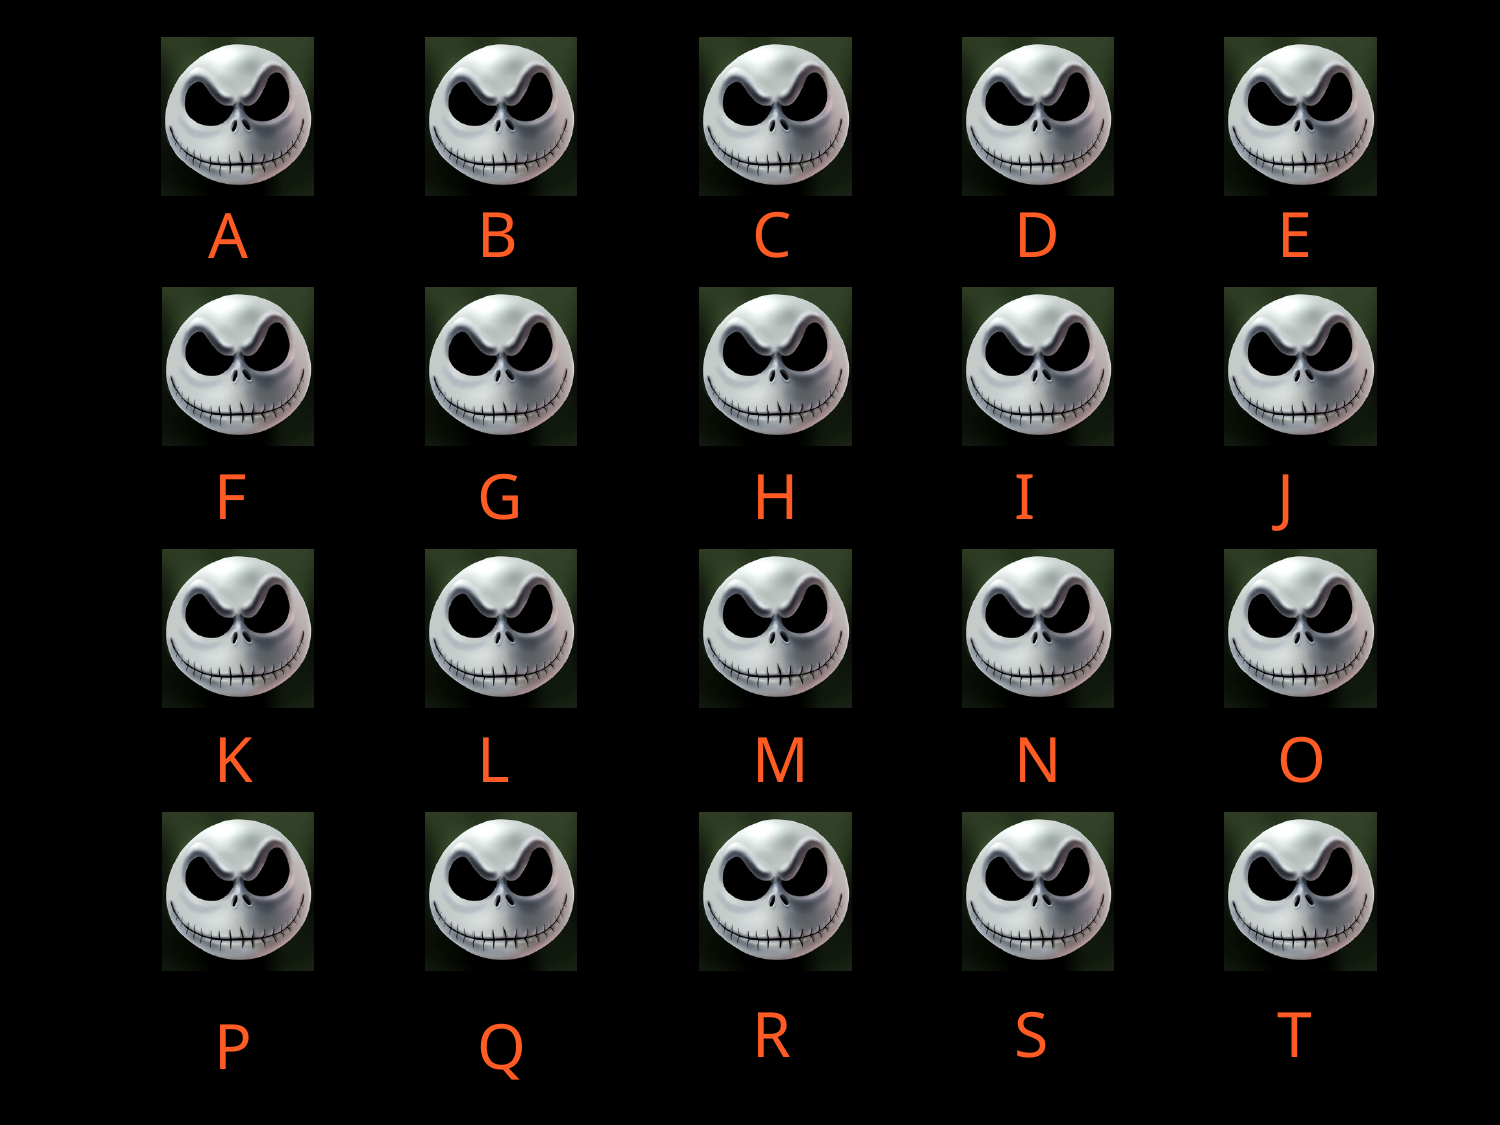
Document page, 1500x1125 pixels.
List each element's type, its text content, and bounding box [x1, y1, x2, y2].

picture [699, 549, 852, 709]
text_box S [999, 987, 1088, 1078]
picture [699, 812, 852, 971]
picture [1224, 812, 1377, 971]
text_box K [199, 717, 288, 803]
picture [962, 37, 1115, 196]
picture [699, 37, 852, 196]
picture [162, 287, 315, 446]
text_box B [462, 205, 550, 278]
picture [424, 37, 577, 196]
text_box Q [462, 999, 550, 1090]
text_box E [1262, 205, 1350, 278]
picture [1224, 37, 1377, 196]
picture [1224, 287, 1377, 446]
text_box N [999, 717, 1088, 803]
text_box P [199, 999, 288, 1090]
text_box D [999, 205, 1088, 278]
picture [1224, 549, 1377, 709]
text_box T [1262, 987, 1350, 1078]
text_box R [737, 987, 825, 1078]
picture [962, 812, 1115, 971]
picture [161, 37, 314, 196]
picture [162, 812, 315, 971]
picture [962, 549, 1115, 709]
text_box J [1262, 455, 1350, 540]
text_box O [1262, 717, 1350, 803]
text_box C [737, 205, 825, 278]
text_box H [737, 455, 825, 540]
text_box F [199, 455, 288, 540]
picture [162, 549, 315, 709]
text_box M [737, 717, 825, 803]
text_box L [462, 717, 550, 803]
picture [424, 287, 577, 446]
picture [424, 812, 577, 971]
picture [962, 287, 1115, 446]
picture [699, 287, 852, 446]
picture [424, 549, 577, 709]
text_box I [999, 455, 1088, 540]
text_box G [462, 455, 550, 540]
text_box A [193, 205, 282, 278]
